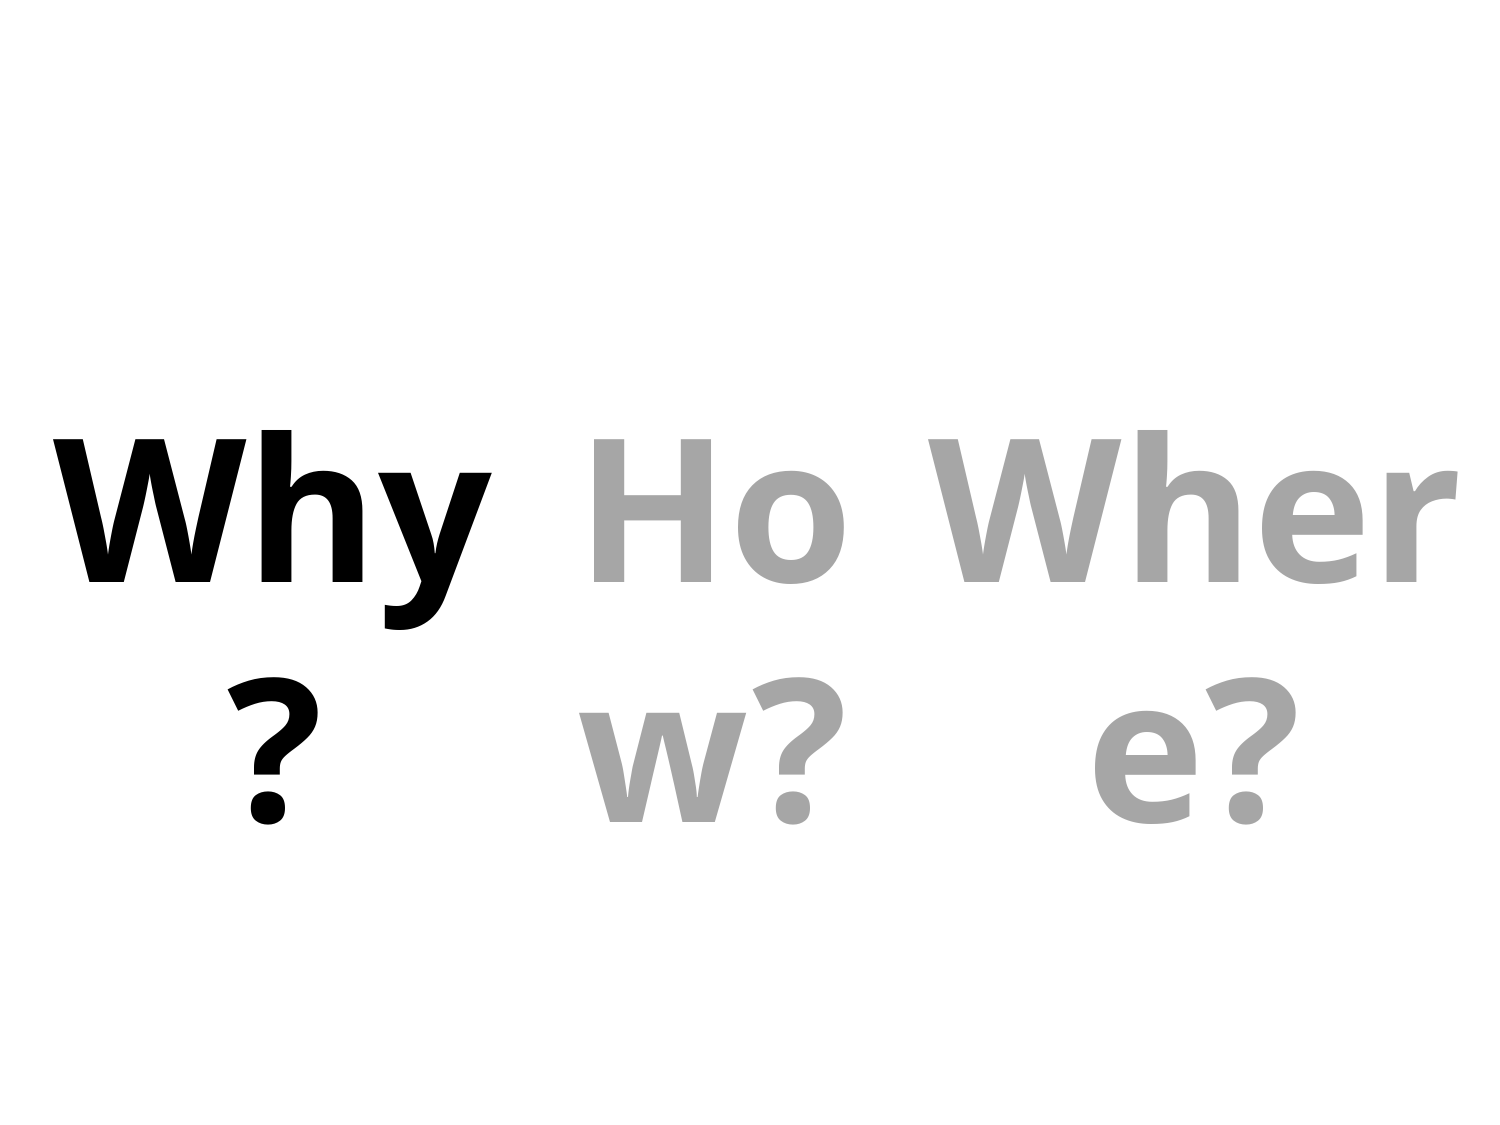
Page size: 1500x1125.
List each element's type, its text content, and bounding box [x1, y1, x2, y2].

text_box Where? [912, 374, 1475, 870]
text_box Why? [37, 374, 474, 870]
text_box How? [474, 374, 912, 870]
